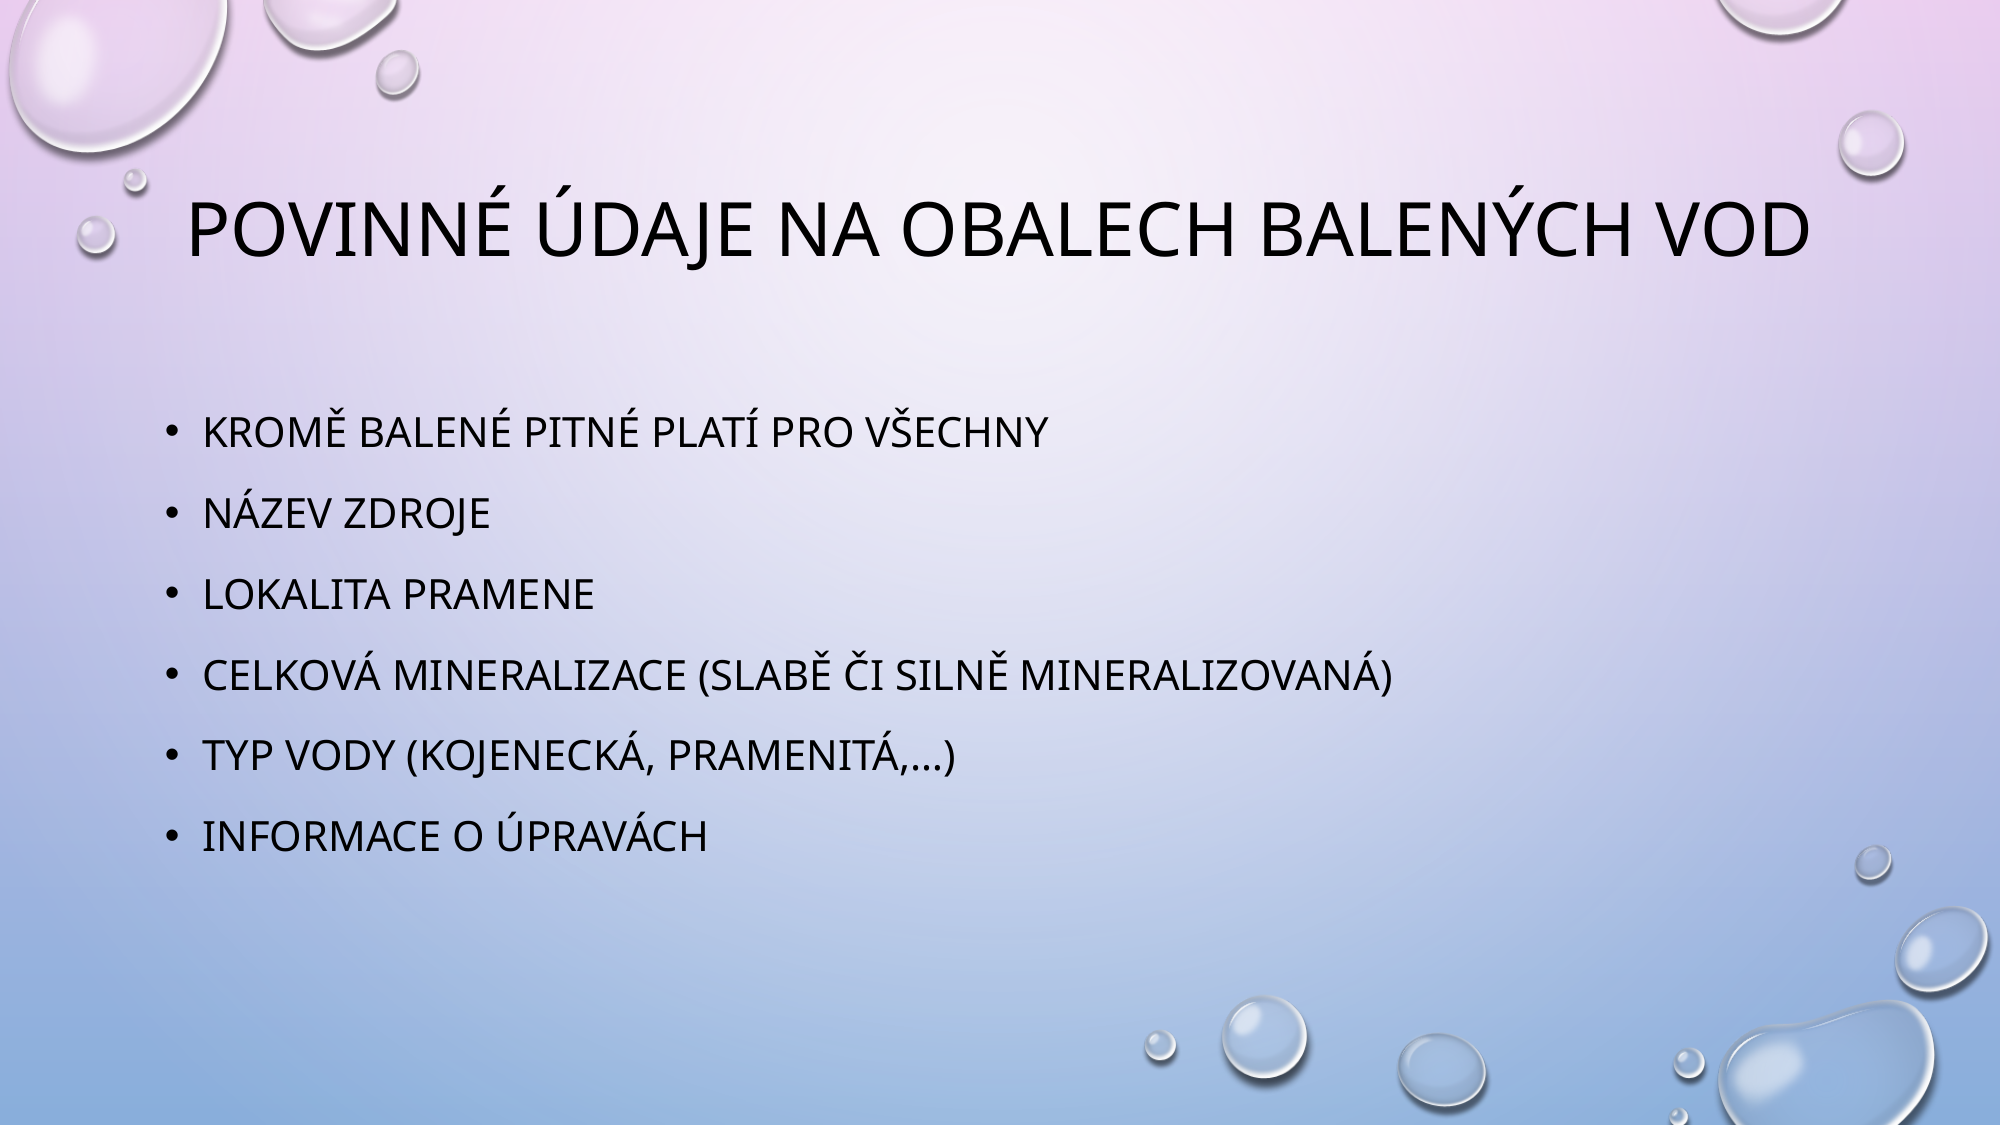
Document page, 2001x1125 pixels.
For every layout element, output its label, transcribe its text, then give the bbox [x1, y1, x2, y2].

title Povinné údaje na obalech balených vod [149, 101, 1851, 364]
picture [0, 0, 2000, 1125]
list Kromě balené pitné platí pro všechny Název zdroje Lokalita pramene Celková mineralizace (slabě či silně mineralizovaná) Typ vody (kojenecká, pramenitá,…) Informace o úpravách [149, 388, 1850, 950]
